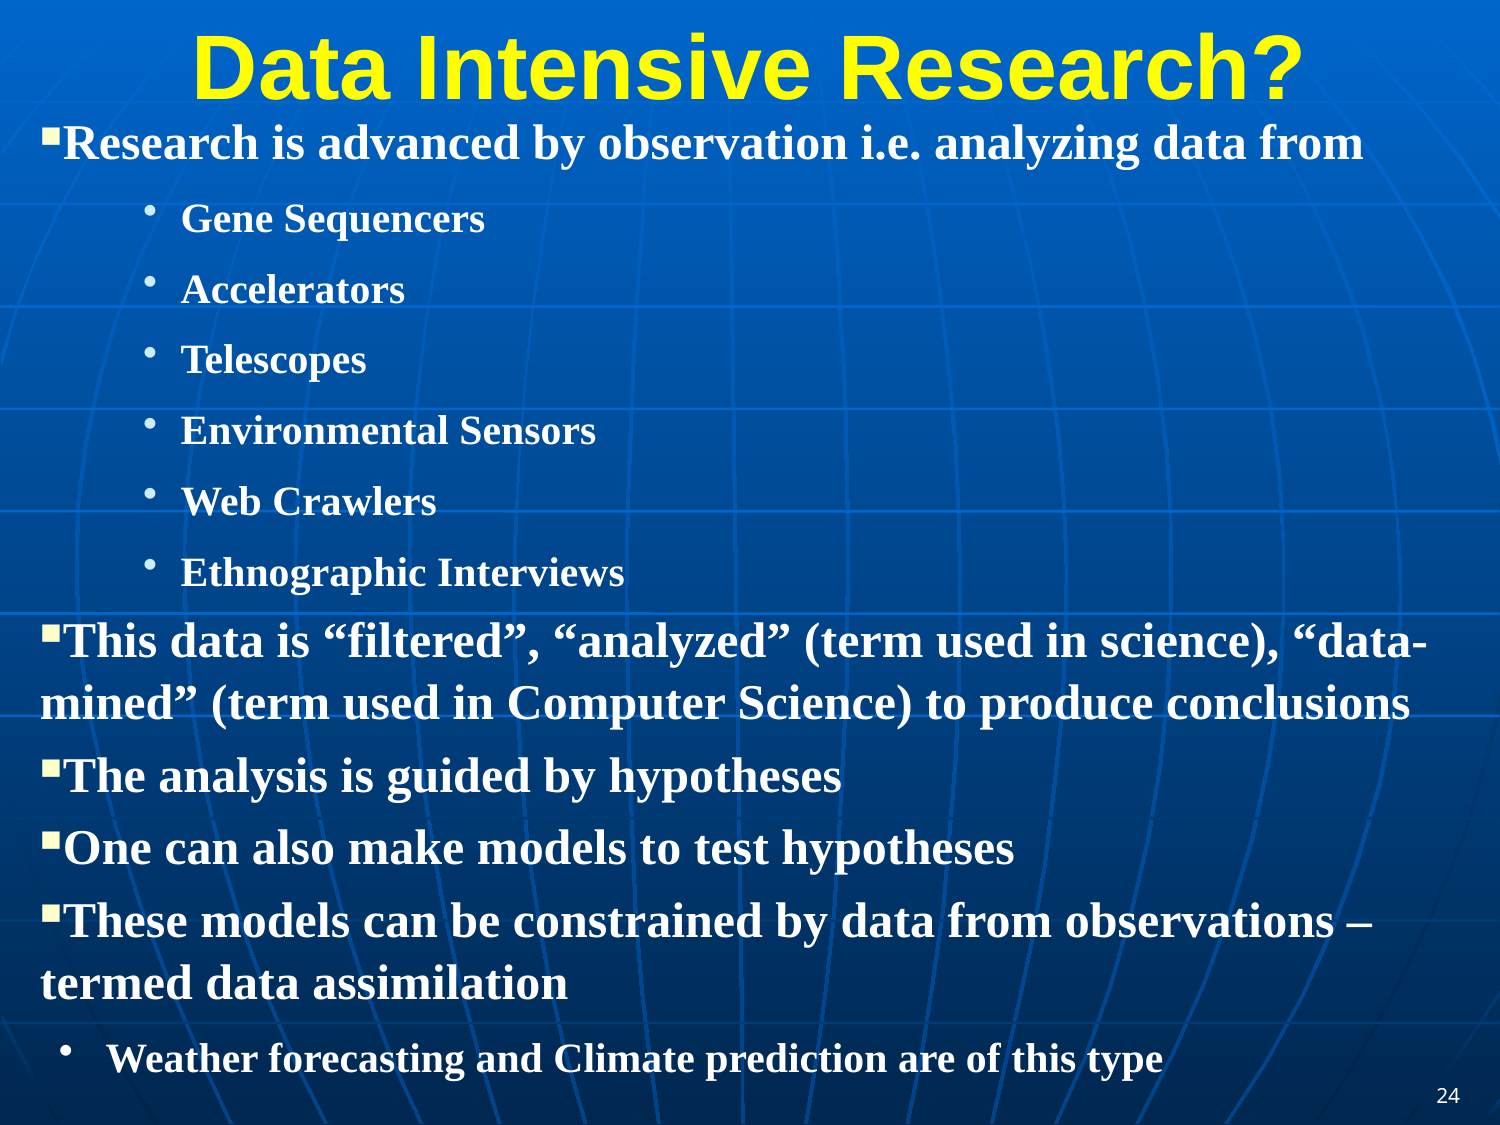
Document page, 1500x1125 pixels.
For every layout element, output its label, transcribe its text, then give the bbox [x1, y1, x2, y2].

title Data Intensive Research? [0, 0, 1500, 126]
list Research is advanced by observation i.e. analyzing data from Gene Sequencers Accelerators Telescopes Environmental Sensors Web Crawlers Ethnographic Interviews This data is “filtered”, “analyzed” (term used in science), “data-mined” (term used in Computer Science) to produce conclusions The analysis is guided by hypotheses One can also make models to test hypotheses These models can be constrained by data from observations – termed data assimilation Weather forecasting and Climate prediction are of this type [24, 99, 1500, 1051]
slide_number 24 [1124, 1074, 1476, 1125]
